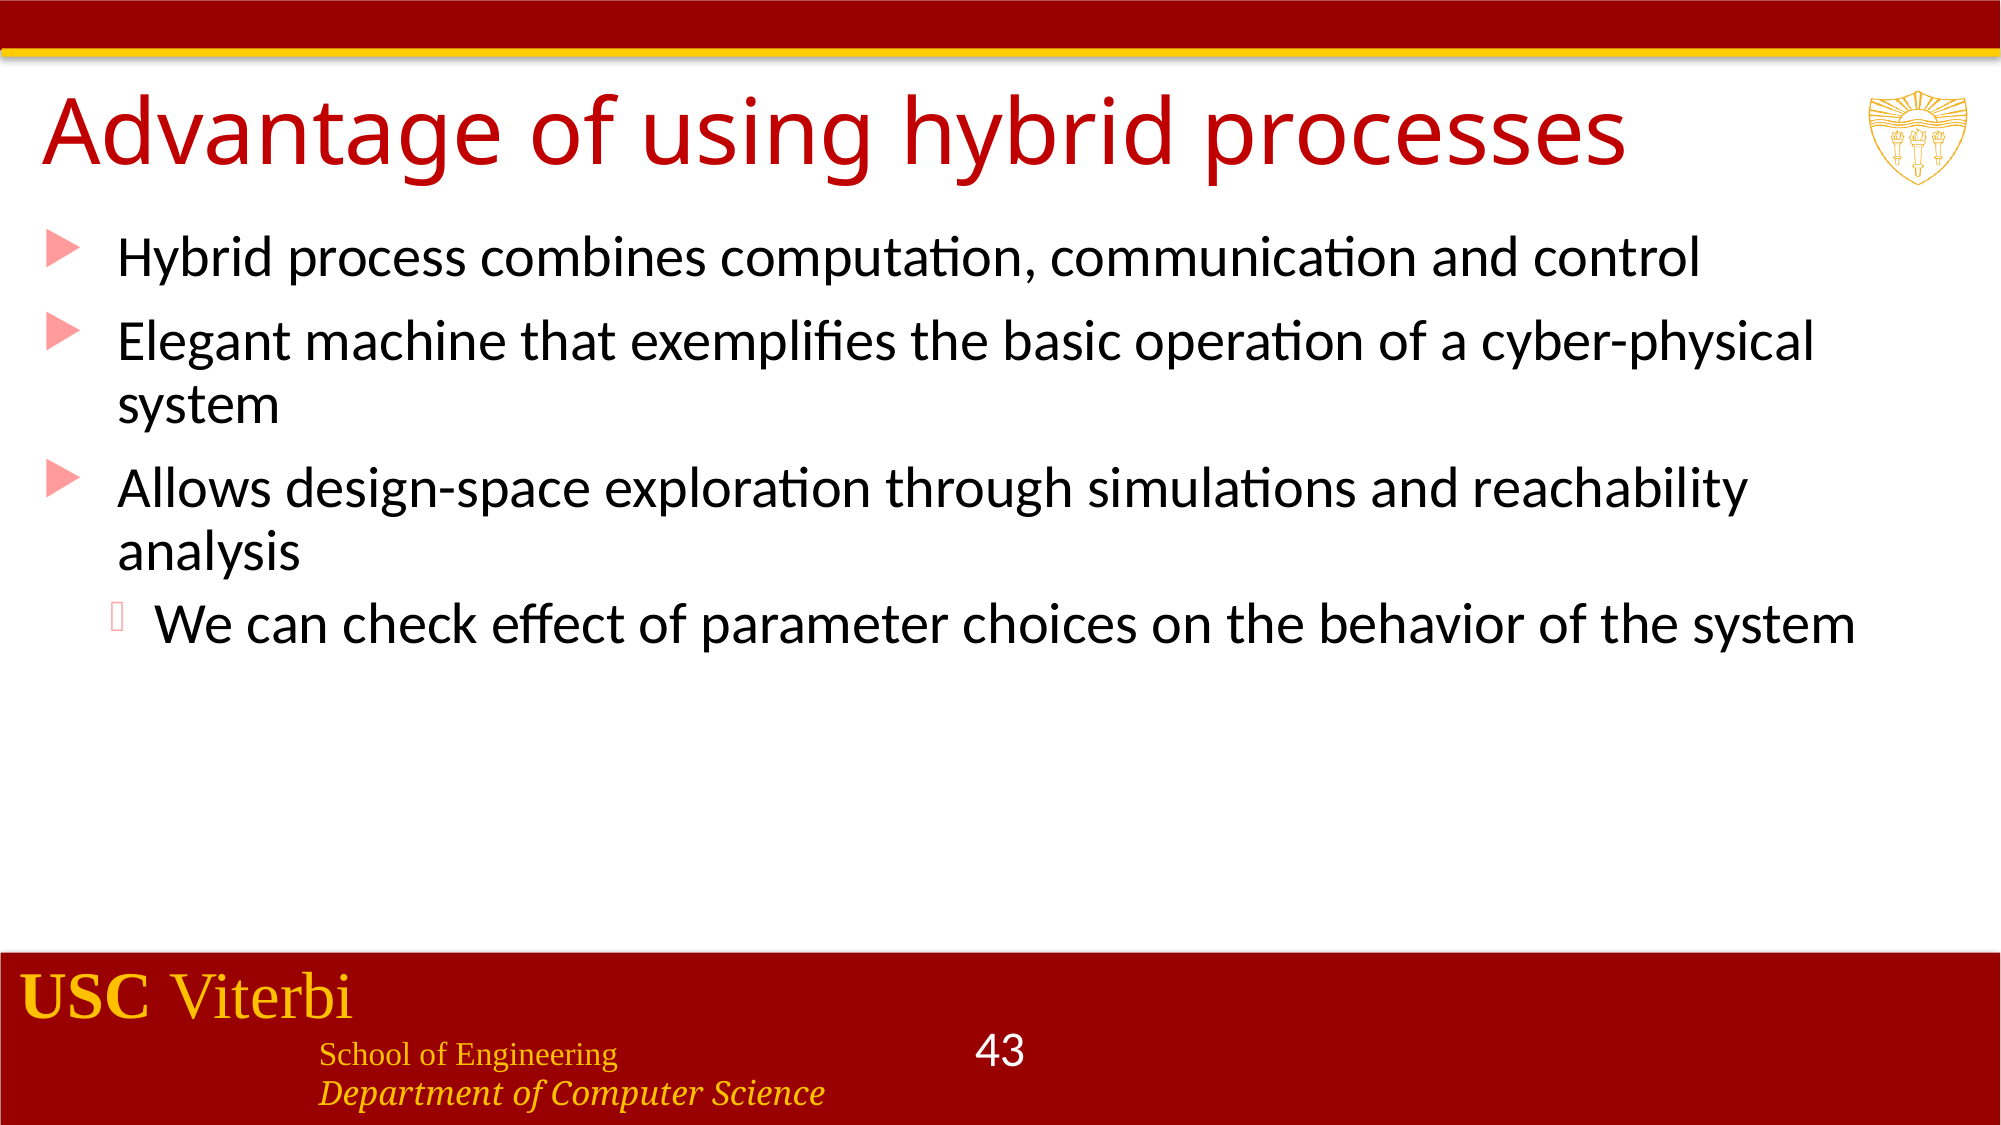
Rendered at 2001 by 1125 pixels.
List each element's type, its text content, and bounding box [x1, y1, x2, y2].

title Advantage of using hybrid processes [27, 70, 1819, 199]
slide_number 43 [774, 1016, 1225, 1077]
picture [1836, 76, 2000, 199]
list Hybrid process combines computation, communication and control Elegant machine that exemplifies the basic operation of a cyber-physical system Allows design-space exploration through simulations and reachability analysis We can check effect of parameter choices on the behavior of the system [27, 218, 1947, 933]
